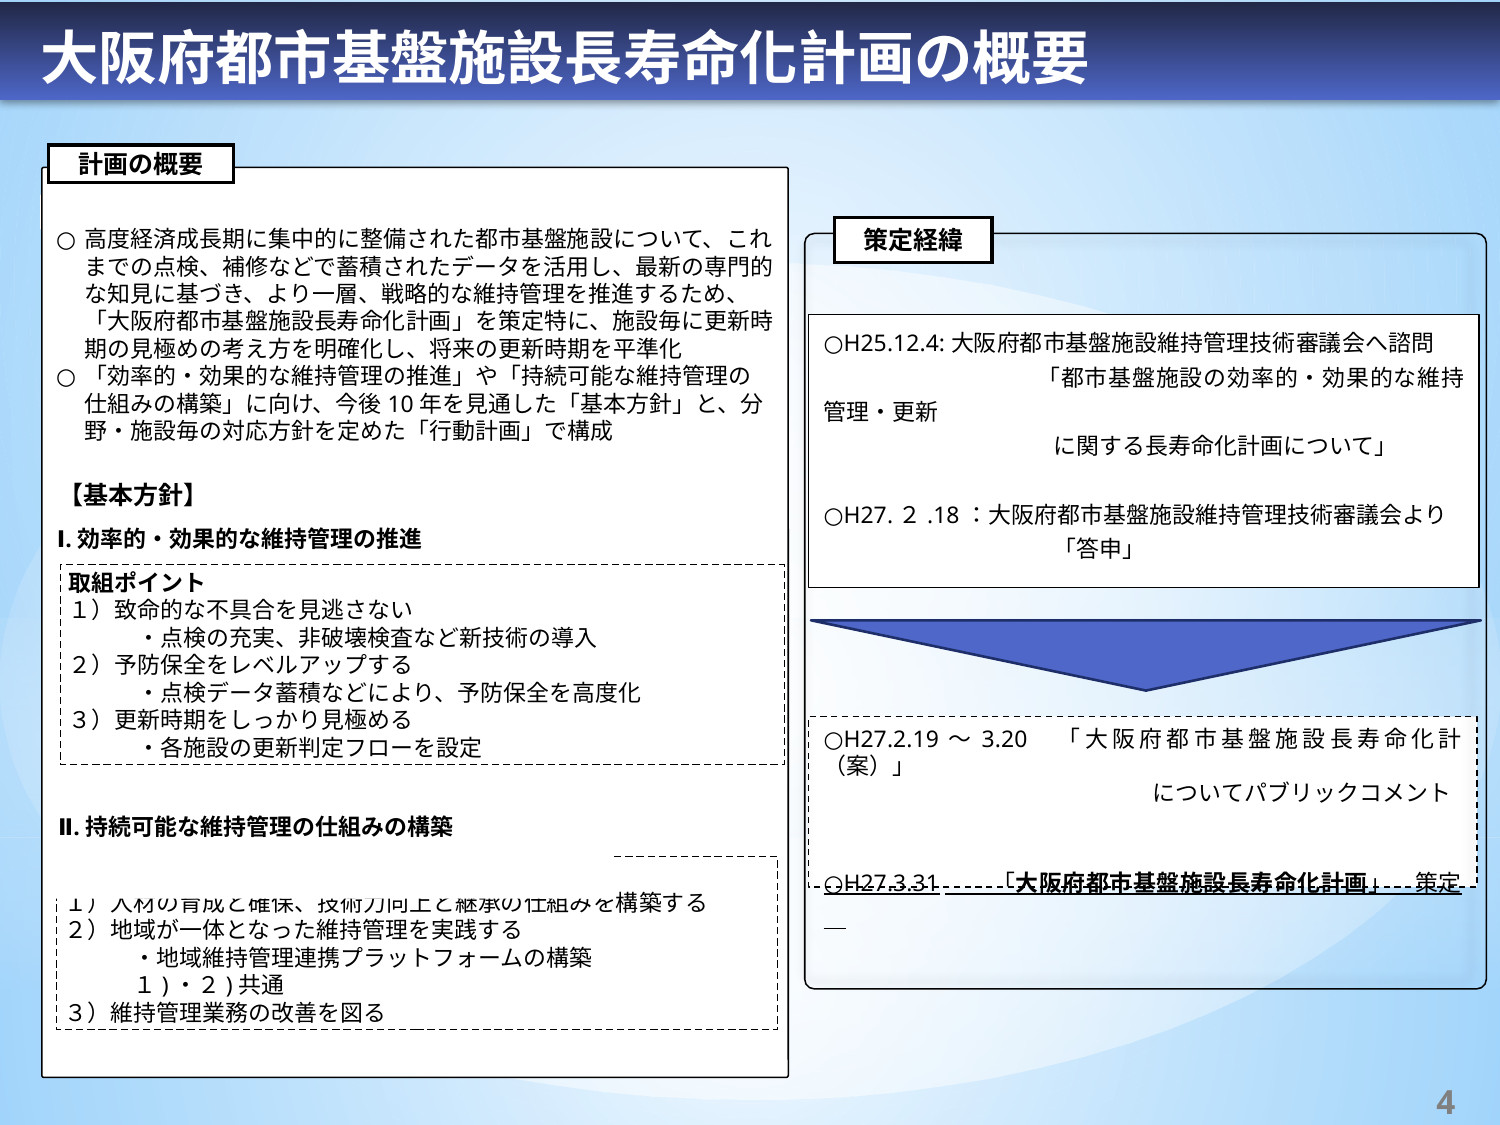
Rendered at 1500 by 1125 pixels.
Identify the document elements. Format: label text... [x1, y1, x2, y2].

text_box [0, 2, 1500, 100]
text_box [39, 144, 789, 1078]
text_box [809, 619, 1483, 692]
text_box 大阪府都市基盤施設長寿命化計画の概要 [0, 13, 1211, 99]
text_box 策定経緯 [834, 217, 993, 263]
text_box ○H25.12.4:大阪府都市基盤施設維持管理技術審議会へ諮問 「都市基盤施設の効率的・効果的な維持管理・更新 に関する長寿命化計画について」 ○H27.２.18：大阪府都市基盤施設維持管理技術審議会より 「答申」 [808, 314, 1480, 588]
text_box 4 [1391, 1071, 1500, 1125]
text_box [803, 232, 1488, 990]
